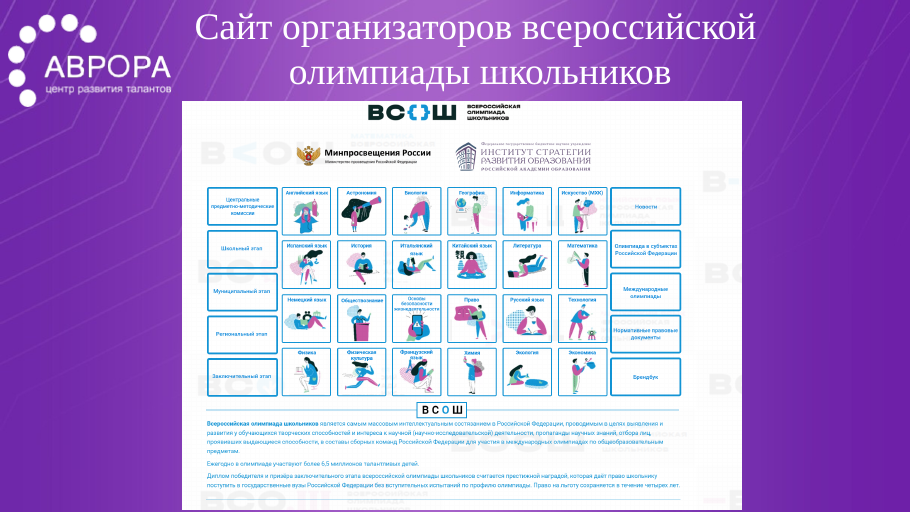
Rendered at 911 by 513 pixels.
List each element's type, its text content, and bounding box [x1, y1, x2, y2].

text_box Сайт организаторов всероссийской олимпиады школьников [95, 0, 866, 100]
picture [0, 0, 910, 512]
